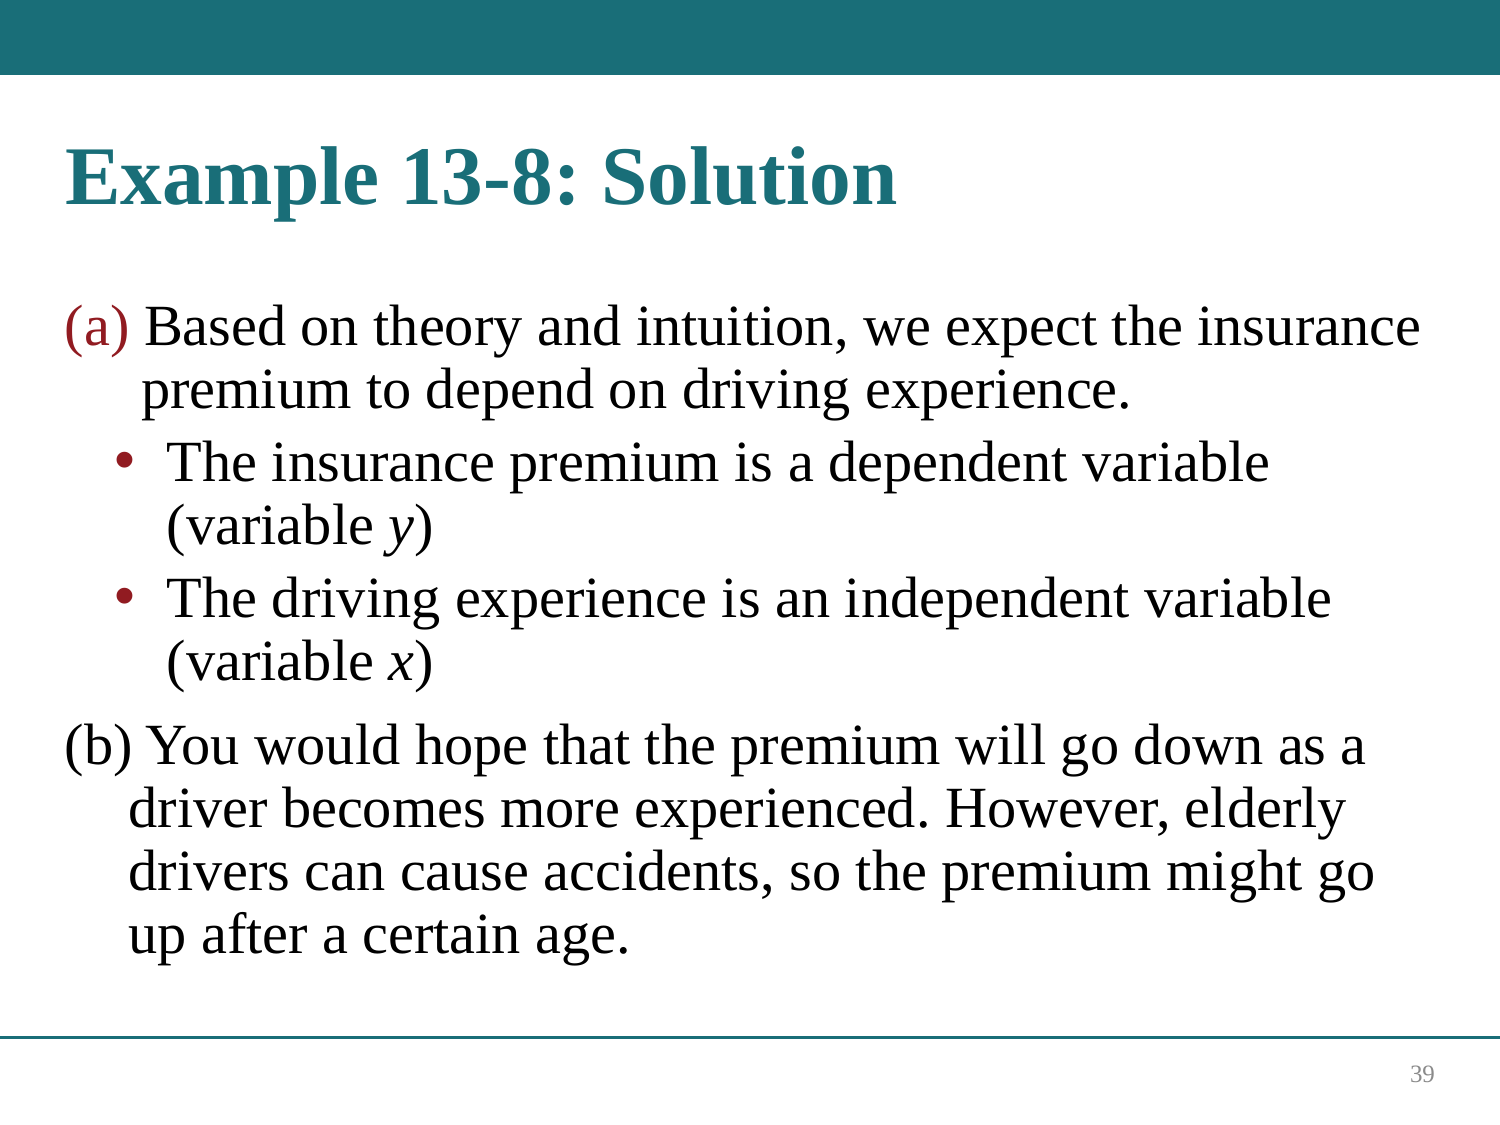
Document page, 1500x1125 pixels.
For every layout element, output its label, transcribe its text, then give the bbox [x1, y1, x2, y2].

slide_number 39 [1059, 1042, 1450, 1103]
list (a) Based on theory and intuition, we expect the insurance premium to depend on driving experience. The insurance premium is a dependent variable (variable y) The driving experience is an independent variable (variable x) (b) You would hope that the premium will go down as a driver becomes more experienced. However, elderly drivers can cause accidents, so the premium might go up after a certain age. [50, 287, 1448, 1036]
title Example 13-8: Solution [50, 125, 1450, 263]
